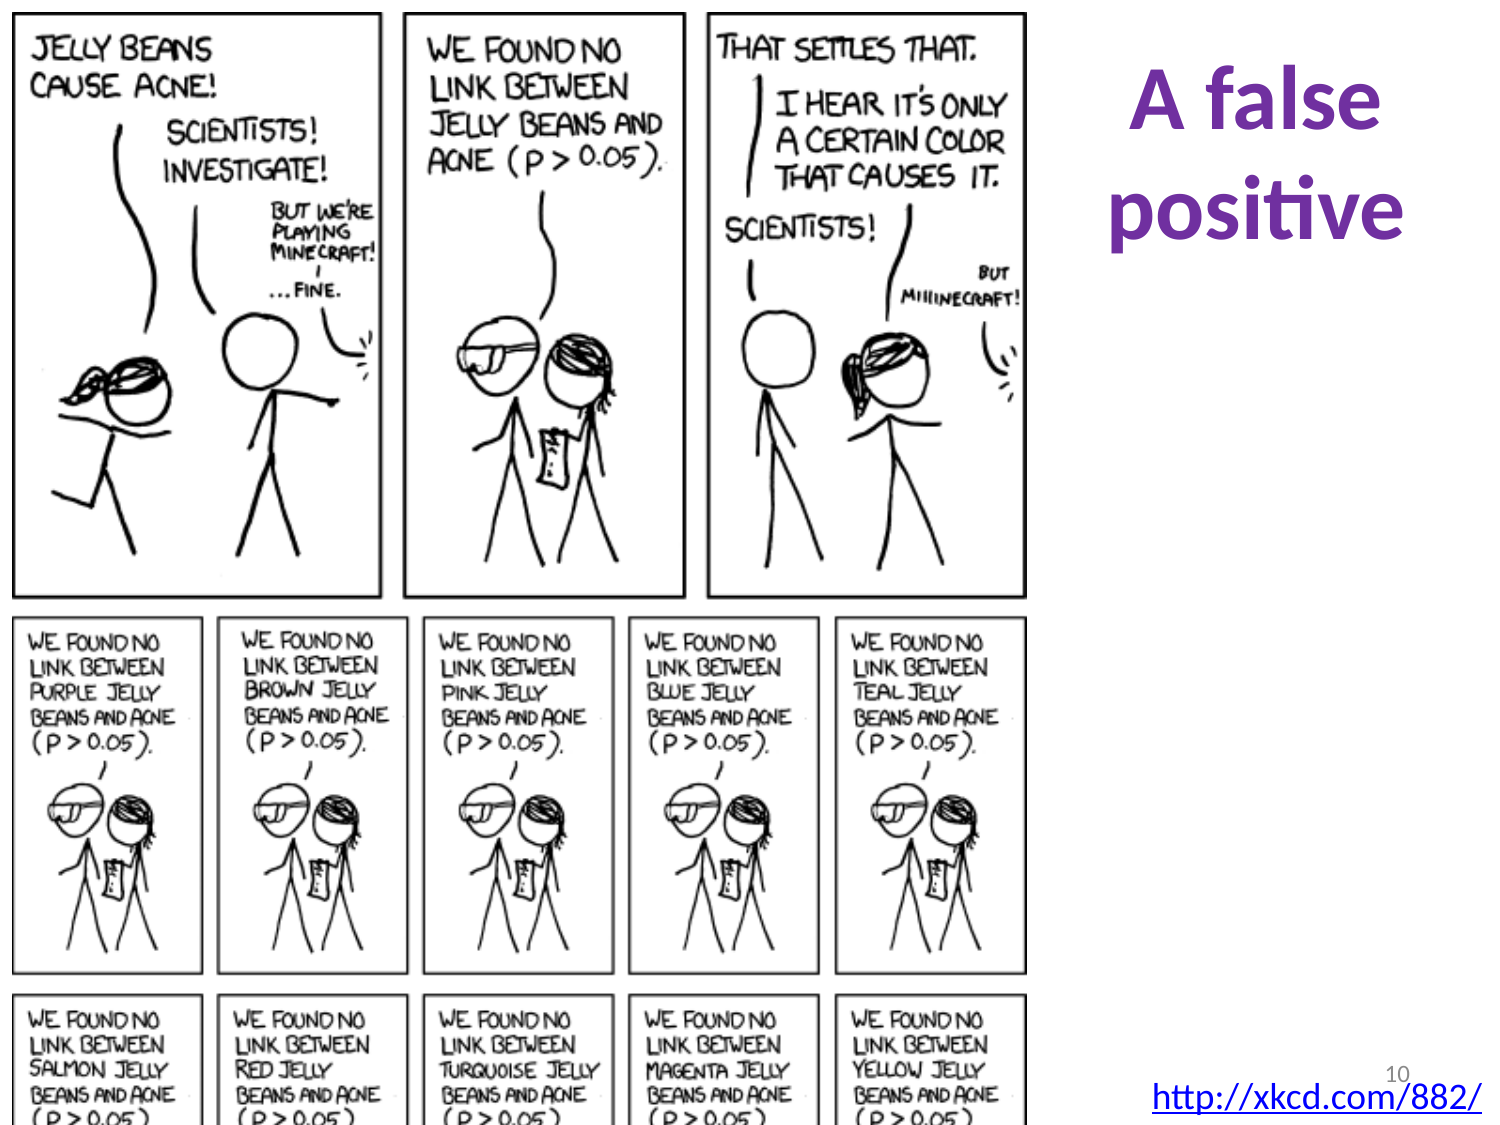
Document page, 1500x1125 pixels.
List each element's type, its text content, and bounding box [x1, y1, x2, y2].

title A false positive [1034, 45, 1500, 250]
text_box http://xkcd.com/882/ [1137, 1064, 1498, 1125]
picture [12, 12, 1027, 1125]
slide_number 10 [1074, 1042, 1425, 1103]
